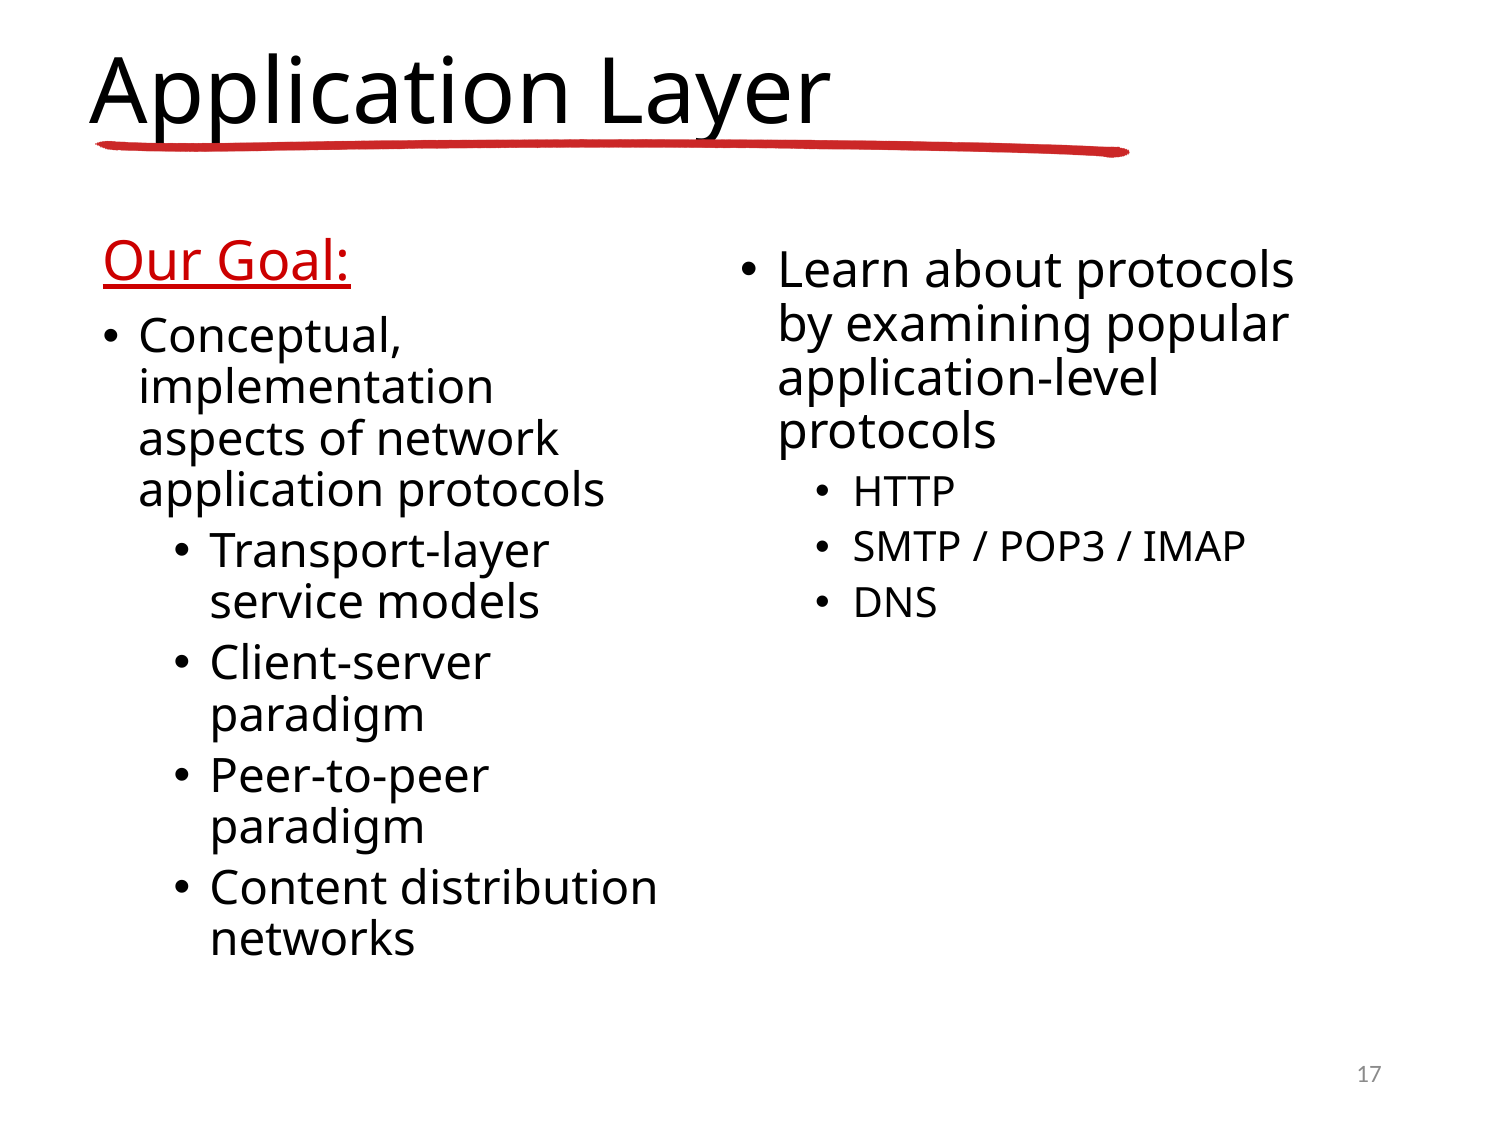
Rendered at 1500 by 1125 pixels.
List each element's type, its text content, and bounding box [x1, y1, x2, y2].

title Application Layer [74, 0, 1350, 188]
slide_number 17 [1059, 1042, 1397, 1103]
picture [91, 134, 1142, 164]
list Learn about protocols by examining popular application-level protocols HTTP SMTP / POP3 / IMAP DNS [725, 236, 1327, 999]
list Our Goal: Conceptual, implementation aspects of network application protocols Transport-layer service models Client-server paradigm Peer-to-peer paradigm Content distribution networks [87, 224, 675, 988]
